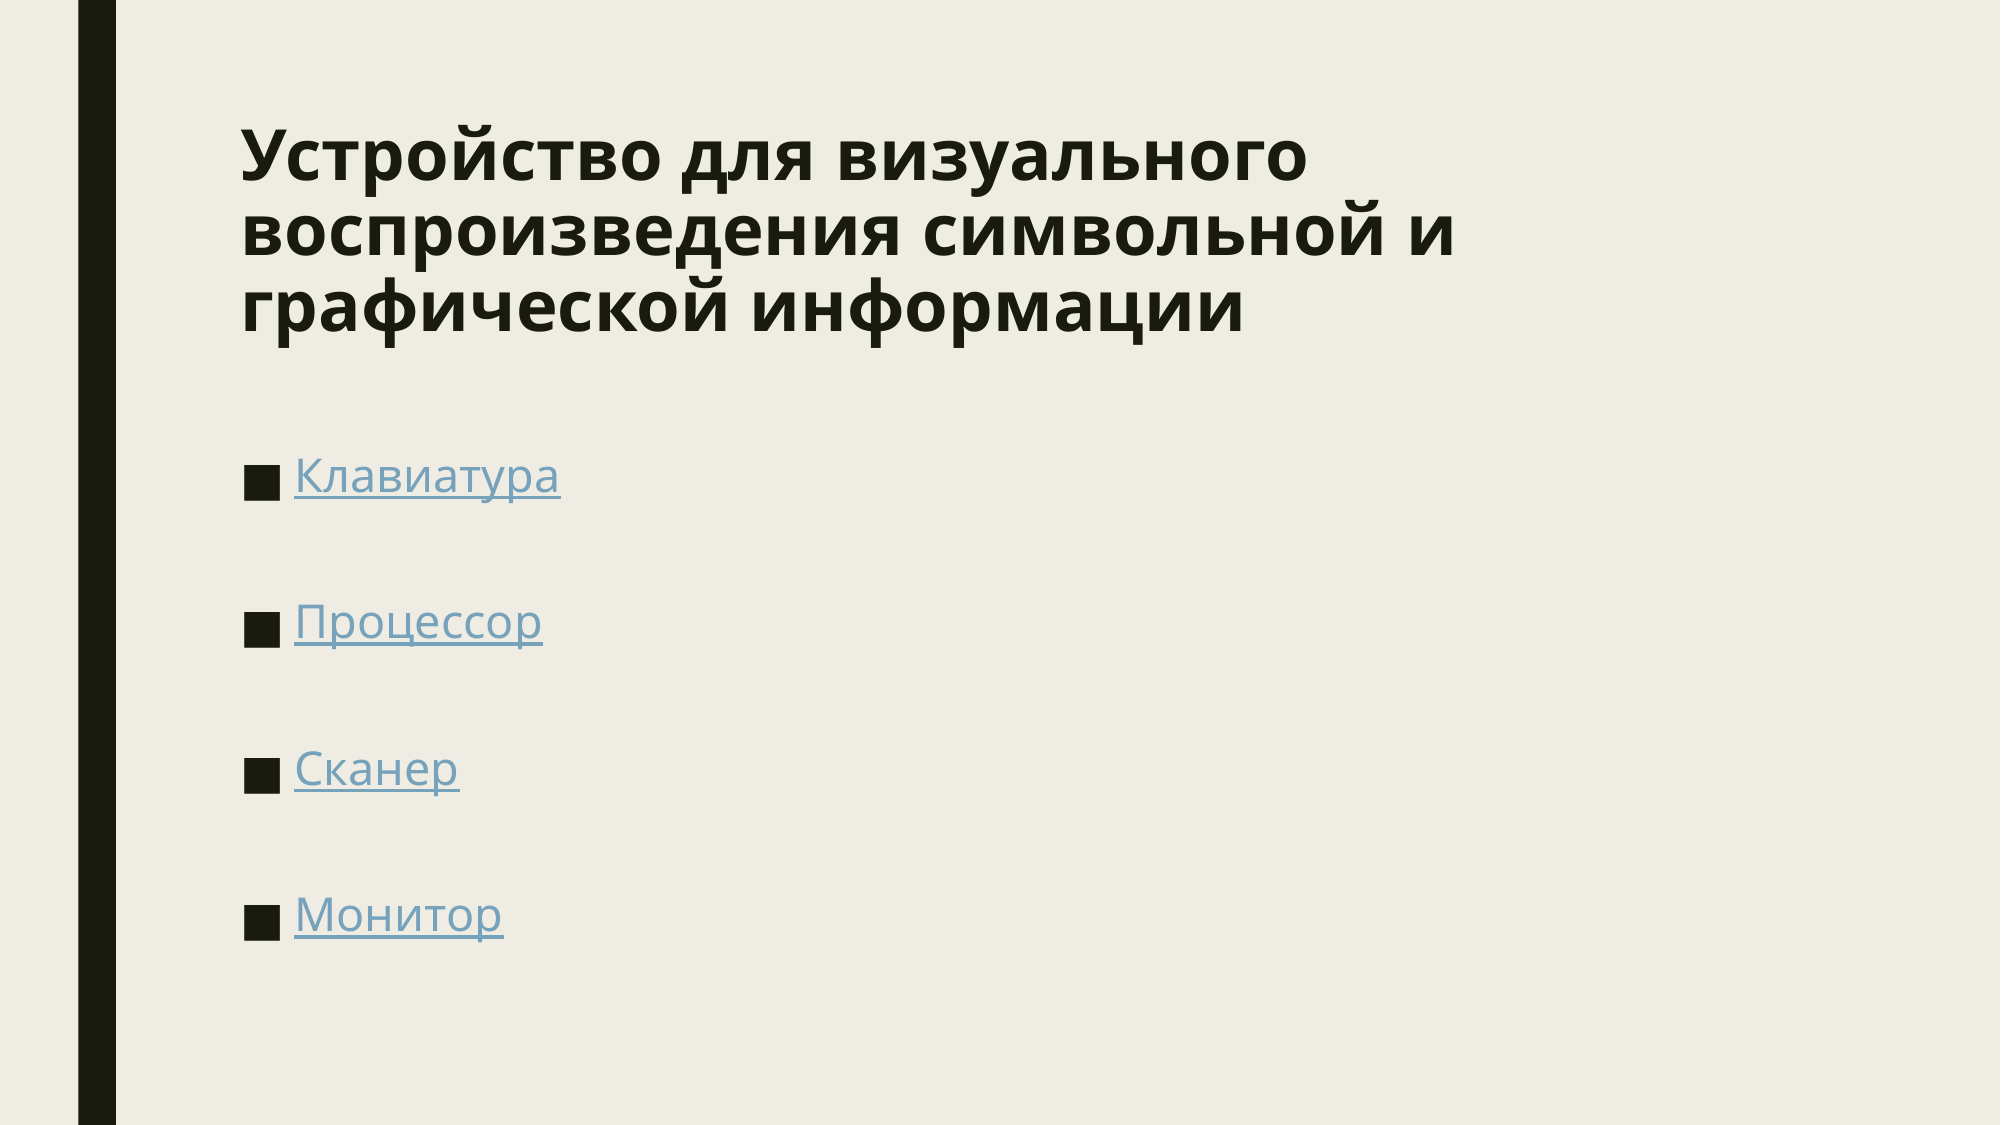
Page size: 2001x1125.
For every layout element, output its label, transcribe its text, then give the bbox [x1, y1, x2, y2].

list Клавиатура Процессор Сканер Монитор [225, 375, 1800, 963]
title Устройство для визуального воспроизведения символьной и графической информации [225, 112, 1800, 357]
